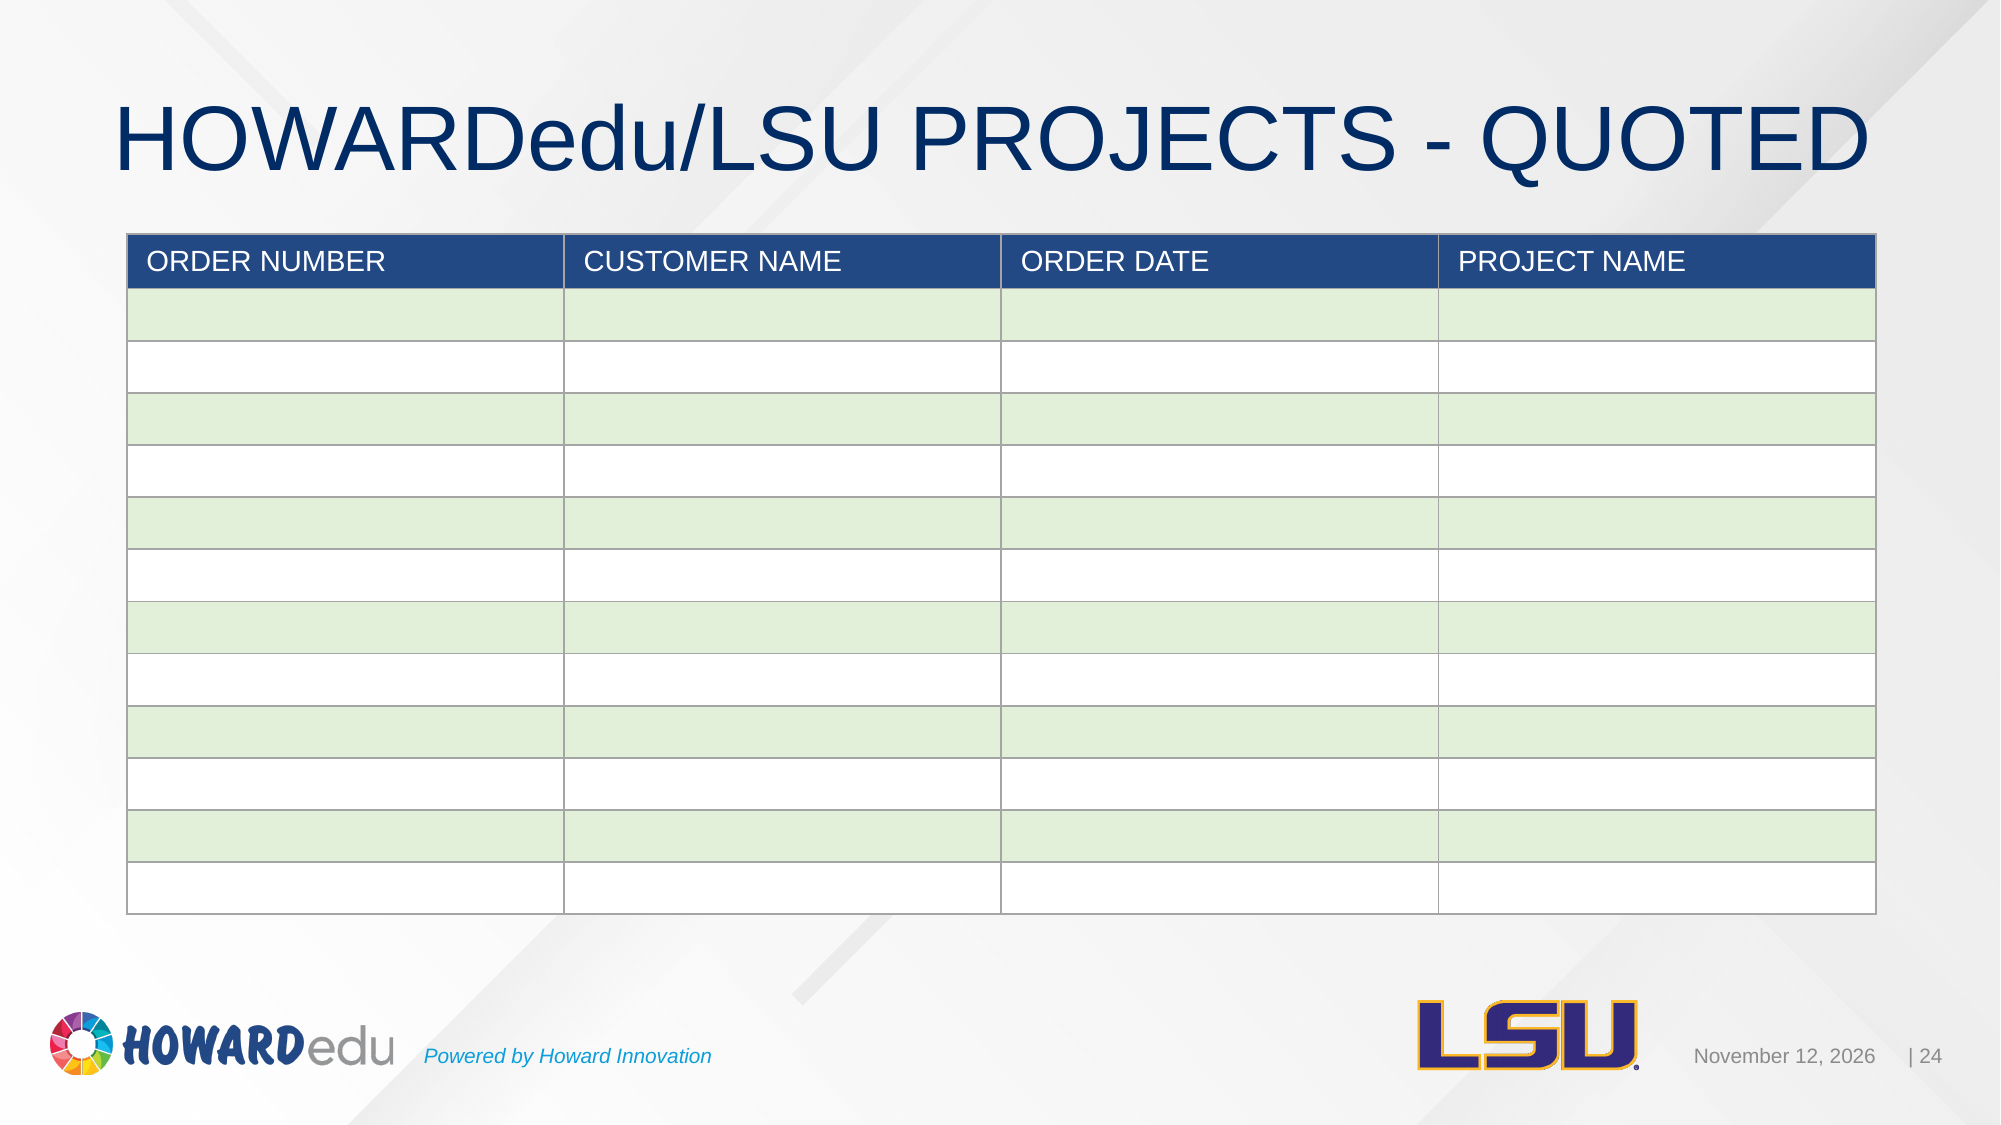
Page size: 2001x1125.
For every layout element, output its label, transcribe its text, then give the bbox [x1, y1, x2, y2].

table_cell [1439, 498, 1875, 548]
table_cell [128, 707, 563, 757]
table_cell [565, 446, 1000, 496]
table_cell [565, 863, 1000, 913]
title HOWARDedu/LSU PROJECTS - QUOTED [113, 31, 2000, 199]
table_cell [565, 550, 1000, 601]
table_cell [1002, 550, 1438, 601]
table_cell [1439, 446, 1875, 496]
table_cell [565, 707, 1000, 757]
picture [1410, 989, 1645, 1031]
table_cell [565, 759, 1000, 809]
table_cell [128, 550, 563, 601]
table_cell [128, 654, 563, 705]
table_cell [565, 602, 1000, 653]
table_cell [1439, 550, 1875, 601]
table_cell [128, 342, 563, 392]
table_cell [1002, 759, 1438, 809]
table_header ORDER NUMBER [128, 235, 563, 288]
table_cell [1439, 602, 1875, 653]
table_cell [1002, 811, 1438, 861]
table_cell [1439, 289, 1875, 340]
table_cell [128, 446, 563, 496]
table_cell [565, 654, 1000, 705]
table_cell [128, 394, 563, 444]
table_cell [1002, 602, 1438, 653]
table_cell [1002, 394, 1438, 444]
table_cell [1439, 342, 1875, 392]
table_cell [1439, 759, 1875, 809]
table_cell [1002, 863, 1438, 913]
table_cell [1439, 707, 1875, 757]
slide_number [1665, 1031, 1875, 1080]
table_cell [1439, 654, 1875, 705]
table_cell [565, 289, 1000, 340]
table_cell [128, 863, 563, 913]
table_cell [565, 342, 1000, 392]
table_cell [128, 759, 563, 809]
table_cell [565, 394, 1000, 444]
slide_number | 24 [1875, 1031, 1943, 1080]
table_cell [128, 602, 563, 653]
table_cell [128, 811, 563, 861]
table_header CUSTOMER NAME [565, 235, 1000, 288]
table_cell [1002, 342, 1438, 392]
table_cell [1002, 498, 1438, 548]
table_header PROJECT NAME [1439, 235, 1875, 288]
table_cell [1002, 446, 1438, 496]
table_cell 8. Chief [0, 0, 2001, 1125]
footer Powered by Howard Innovation [423, 1031, 1663, 1080]
table_cell [1002, 654, 1438, 705]
table_cell [1002, 289, 1438, 340]
table_header ORDER DATE [1002, 235, 1438, 288]
table_cell [128, 289, 563, 340]
table_cell [1439, 863, 1875, 913]
table_cell [128, 498, 563, 548]
table_cell [565, 498, 1000, 548]
table_cell [1002, 707, 1438, 757]
table_cell [565, 811, 1000, 861]
table_cell [1439, 394, 1875, 444]
table_cell [1439, 811, 1875, 861]
